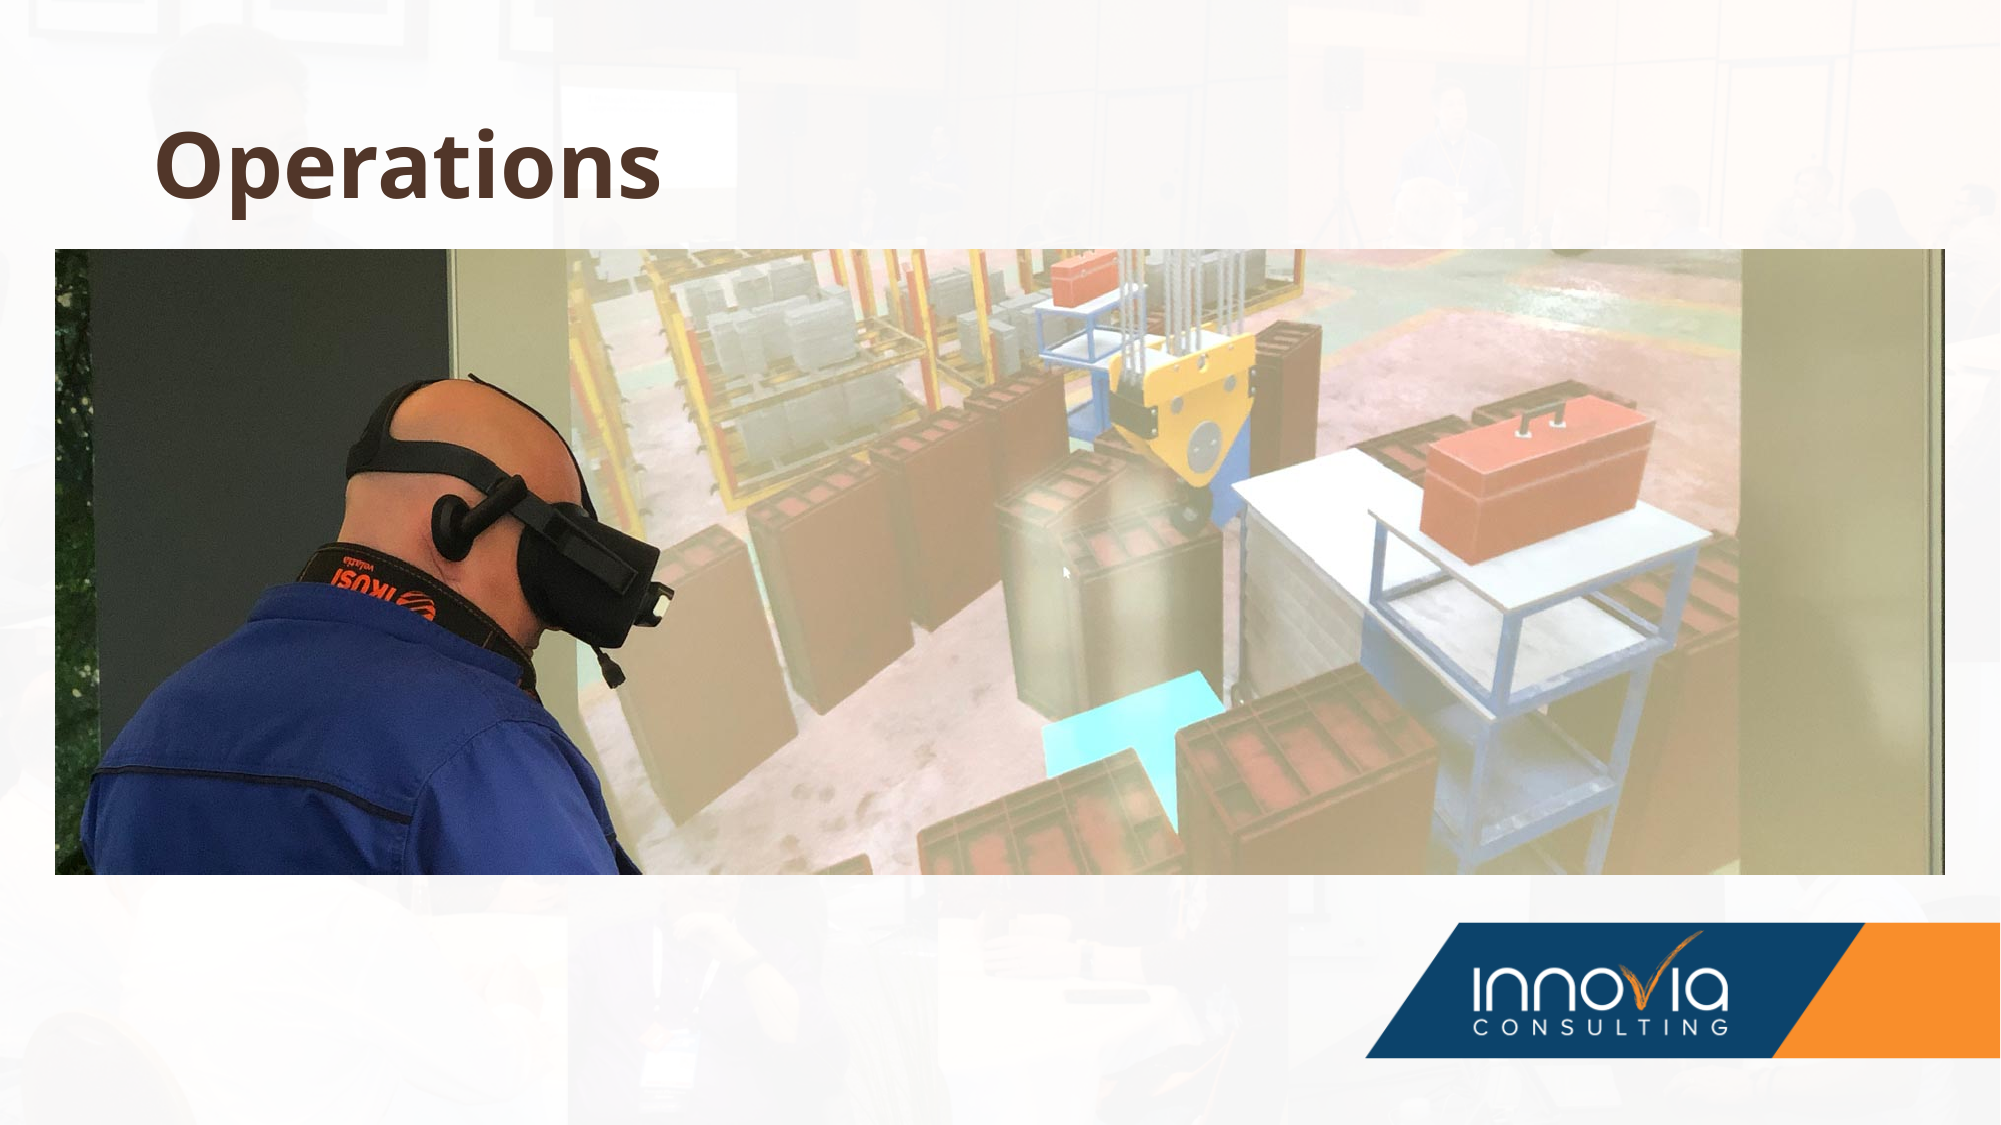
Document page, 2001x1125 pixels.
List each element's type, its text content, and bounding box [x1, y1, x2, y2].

title Operations [137, 59, 1863, 249]
picture [0, 0, 2001, 1125]
